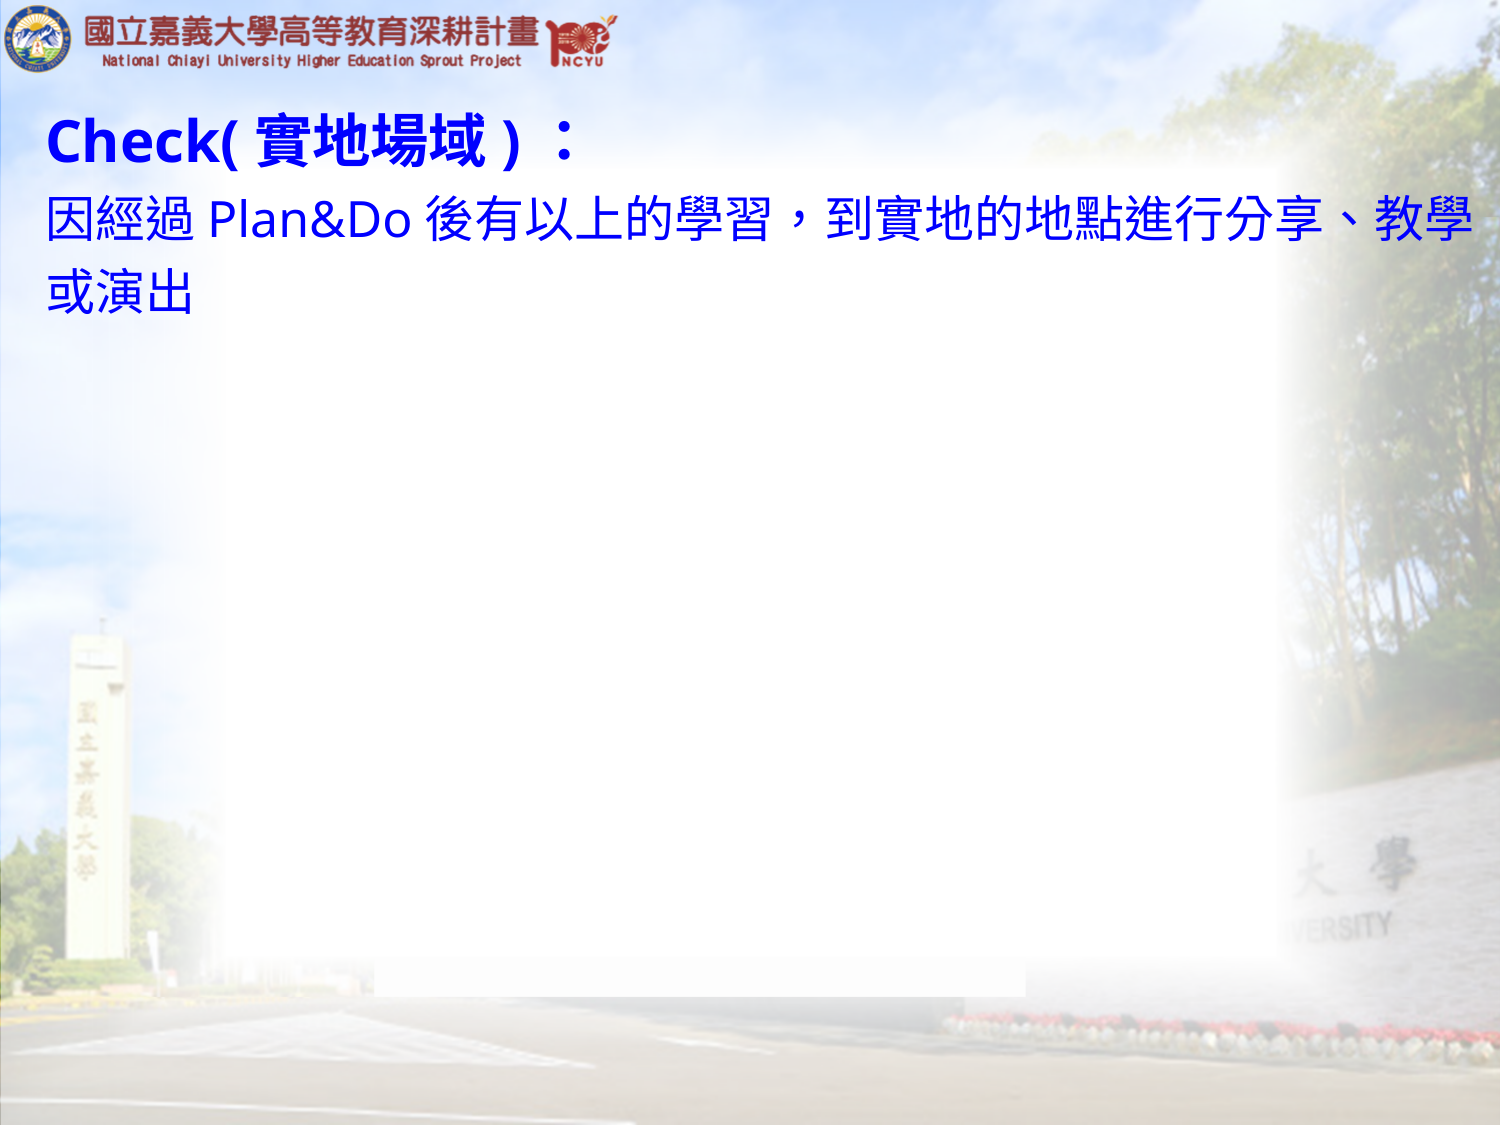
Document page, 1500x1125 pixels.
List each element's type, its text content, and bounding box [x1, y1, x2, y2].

picture [0, 0, 1500, 1125]
text_box Check(實地場域)： 因經過Plan&Do後有以上的學習，到實地的地點進行分享、教學或演出 [30, 166, 1490, 256]
